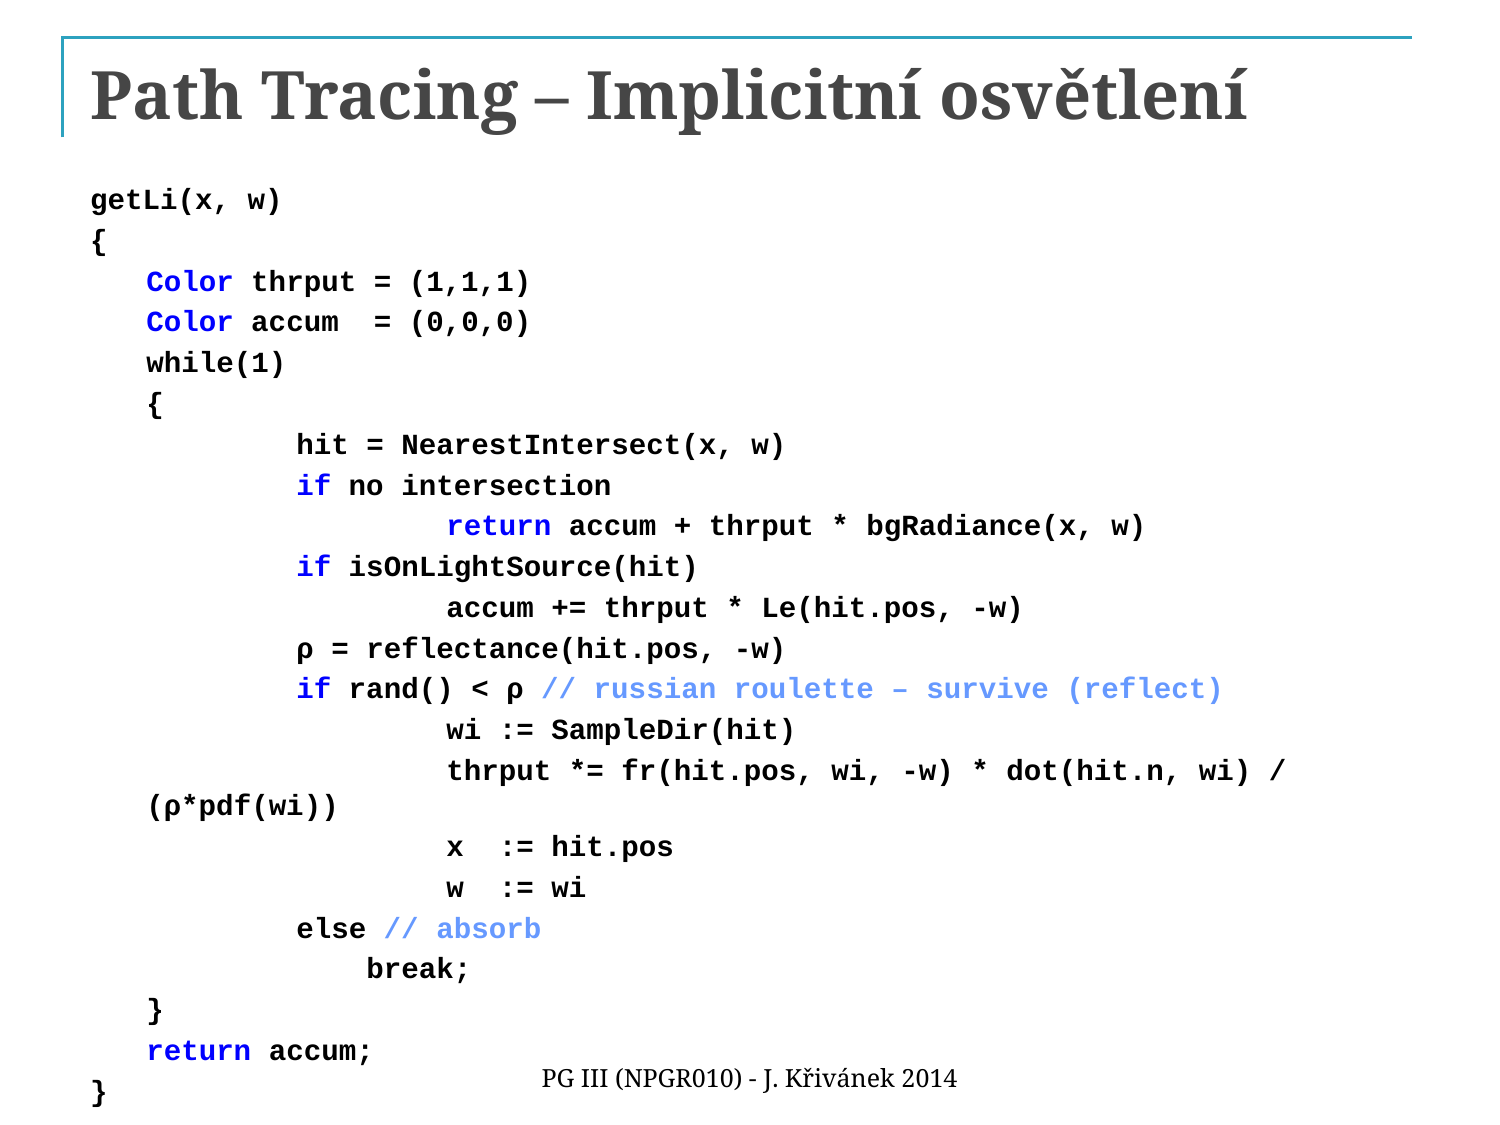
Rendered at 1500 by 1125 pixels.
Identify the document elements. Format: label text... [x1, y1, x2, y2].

footer PG III (NPGR010) - J. Křivánek 2014 [512, 1024, 988, 1101]
list getLi(x, w) { Color thrput = (1,1,1) Color accum = (0,0,0) while(1) { hit = NearestIntersect(x, w) if no intersection return accum + thrput * bgRadiance(x, w) if isOnLightSource(hit) accum += thrput * Le(hit.pos, -w) ρ = reflectance(hit.pos, -w) if rand() < ρ // russian roulette – survive (reflect) wi := SampleDir(hit) thrput *= fr(hit.pos, wi, -w) * dot(hit.n, wi) / (ρ*pdf(wi)) x := hit.pos w := wi else // absorb break; } return accum; } [74, 172, 1500, 1036]
title Path Tracing – Implicitní osvětlení [74, 45, 1426, 172]
